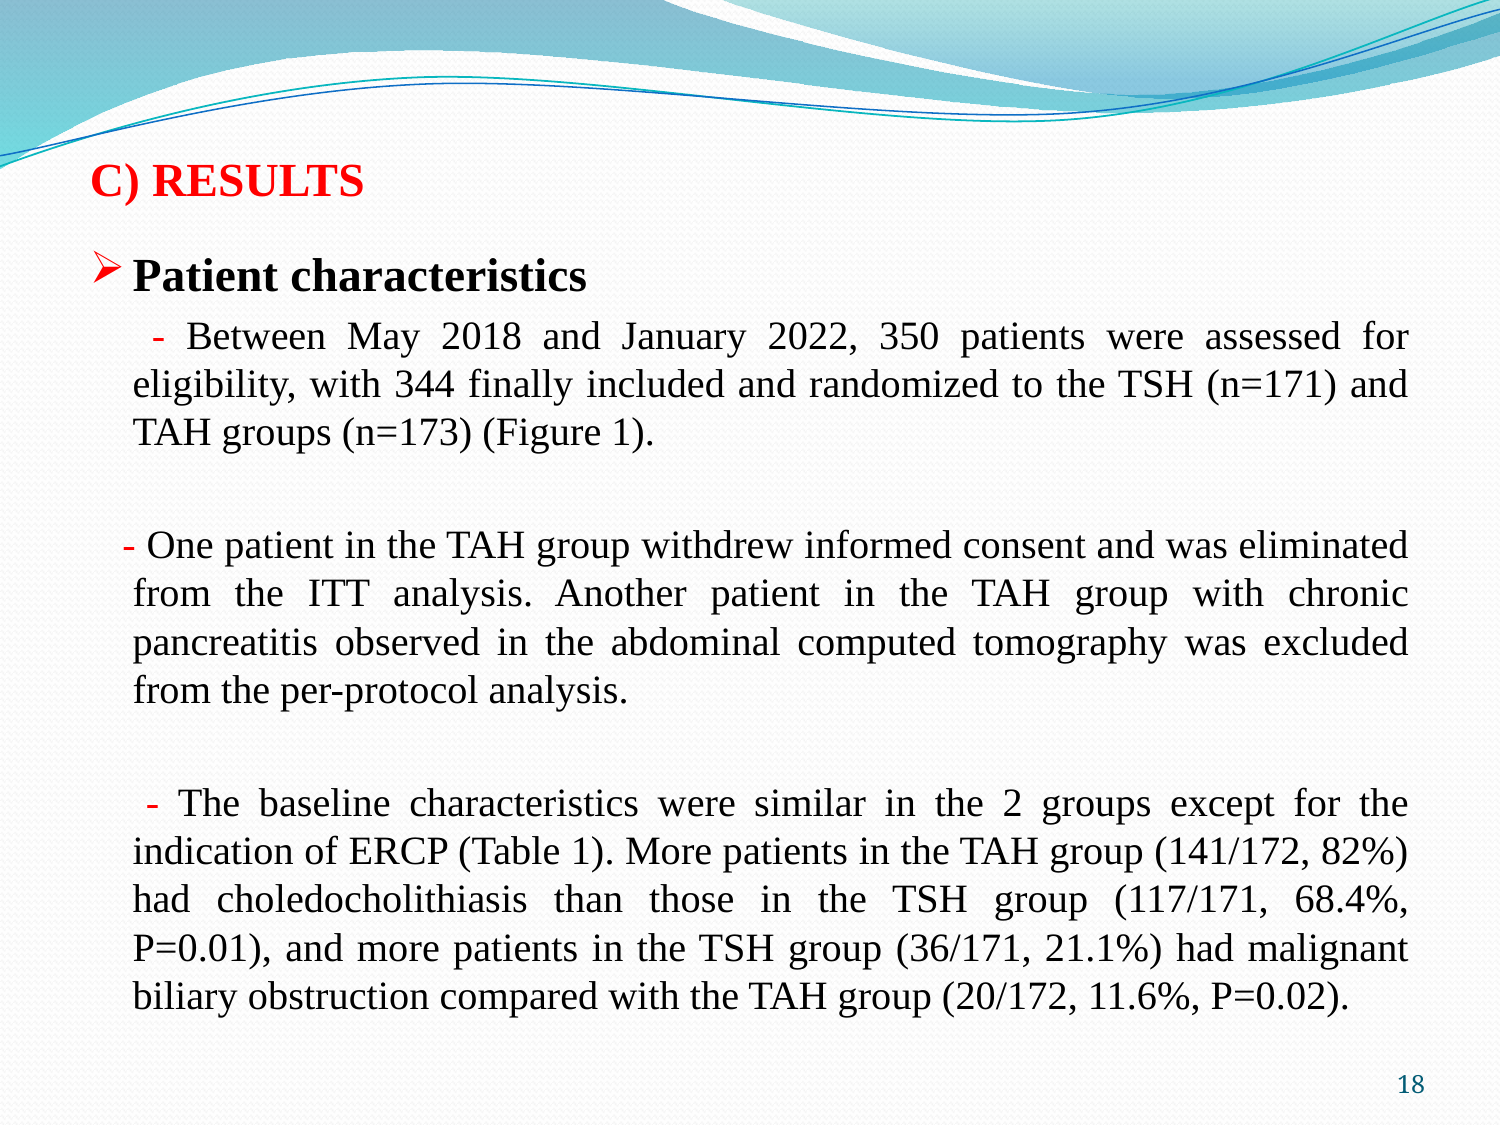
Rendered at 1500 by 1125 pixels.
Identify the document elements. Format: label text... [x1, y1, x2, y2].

slide_number 18 [1299, 1042, 1425, 1103]
list C) RESULTS Patient characteristics - Between May 2018 and January 2022, 350 patients were assessed for eligibility, with 344 finally included and randomized to the TSH (n=171) and TAH groups (n=173) (Figure 1). - One patient in the TAH group withdrew informed consent and was eliminated from the ITT analysis. Another patient in the TAH group with chronic pancreatitis observed in the abdominal computed tomography was excluded from the per-protocol analysis. - The baseline characteristics were similar in the 2 groups except for the indication of ERCP (Table 1). More patients in the TAH group (141/172, 82%) had choledocholithiasis than those in the TSH group (117/171, 68.4%, P=0.01), and more patients in the TSH group (36/171, 21.1%) had malignant biliary obstruction compared with the TAH group (20/172, 11.6%, P=0.02). [75, 112, 1425, 1038]
